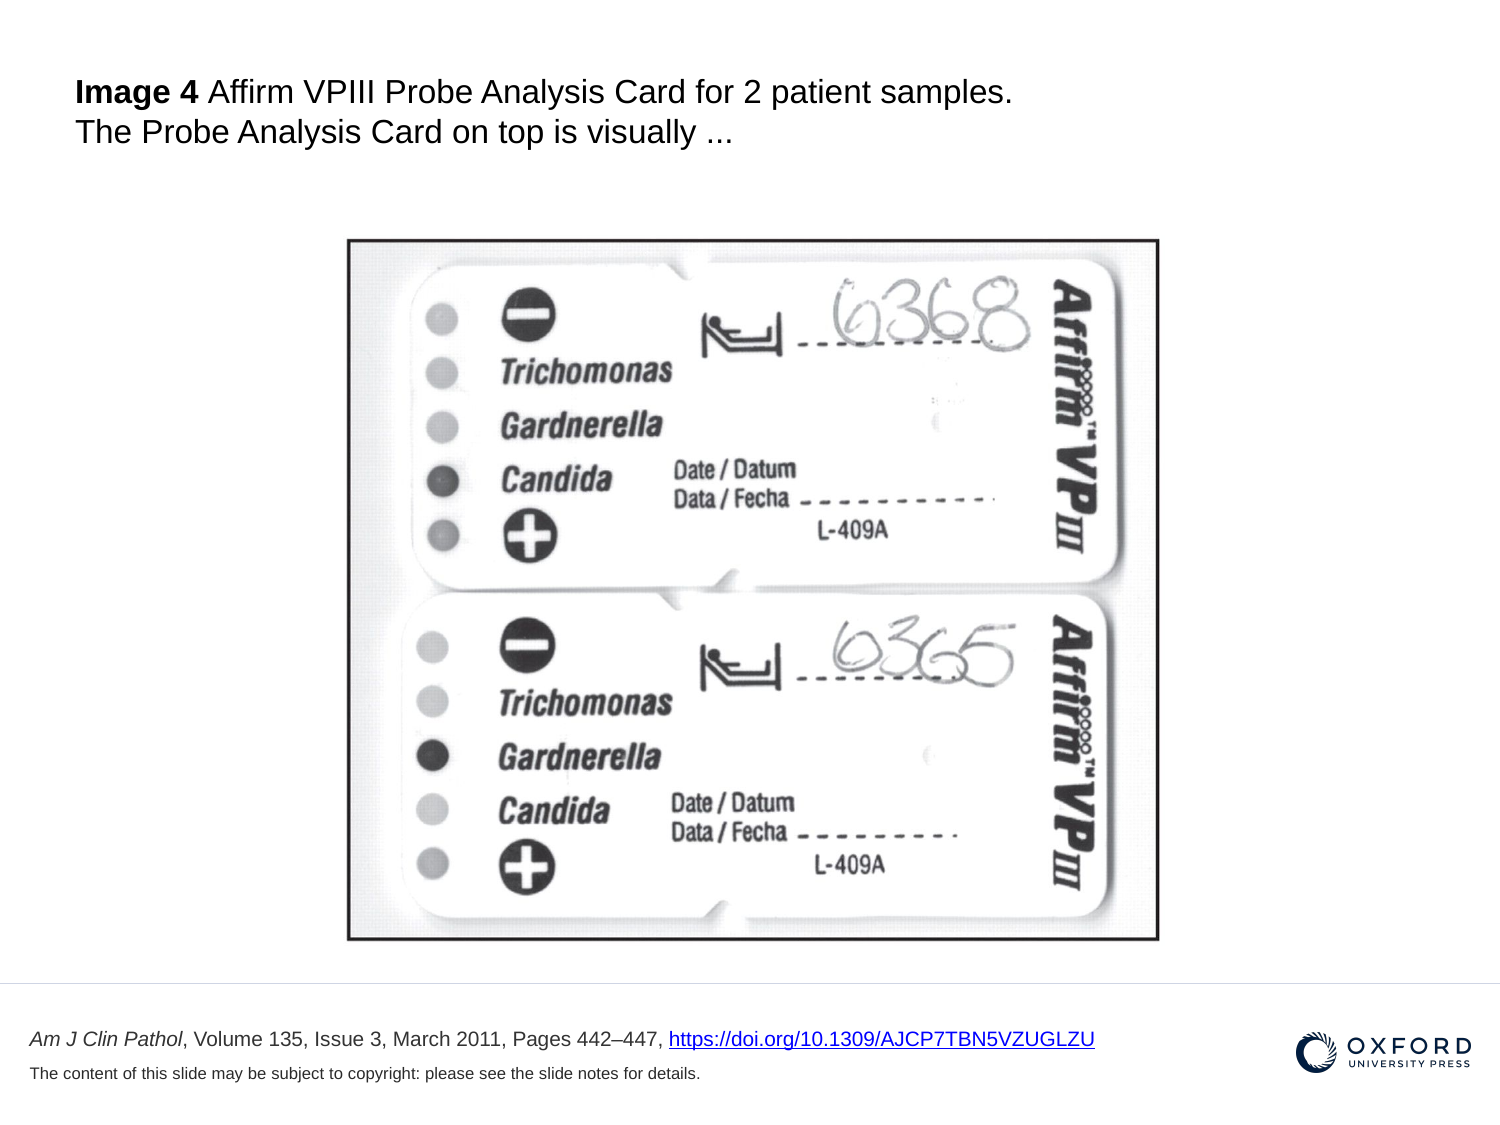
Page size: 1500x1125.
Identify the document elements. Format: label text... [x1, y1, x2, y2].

title Image 4 Affirm VPIII Probe Analysis Card for 2 patient samples. The Probe Analysis Card on top is visually ... [75, 69, 1078, 171]
picture [1296, 1032, 1471, 1073]
picture [327, 224, 1175, 957]
footer Am J Clin Pathol, Volume 135, Issue 3, March 2011, Pages 442–447, https://doi.org/10.1309/AJCP7TBN5VZUGLZU The content of this slide may be subject to copyright: please see the slide notes for details. [0, 983, 1260, 1125]
